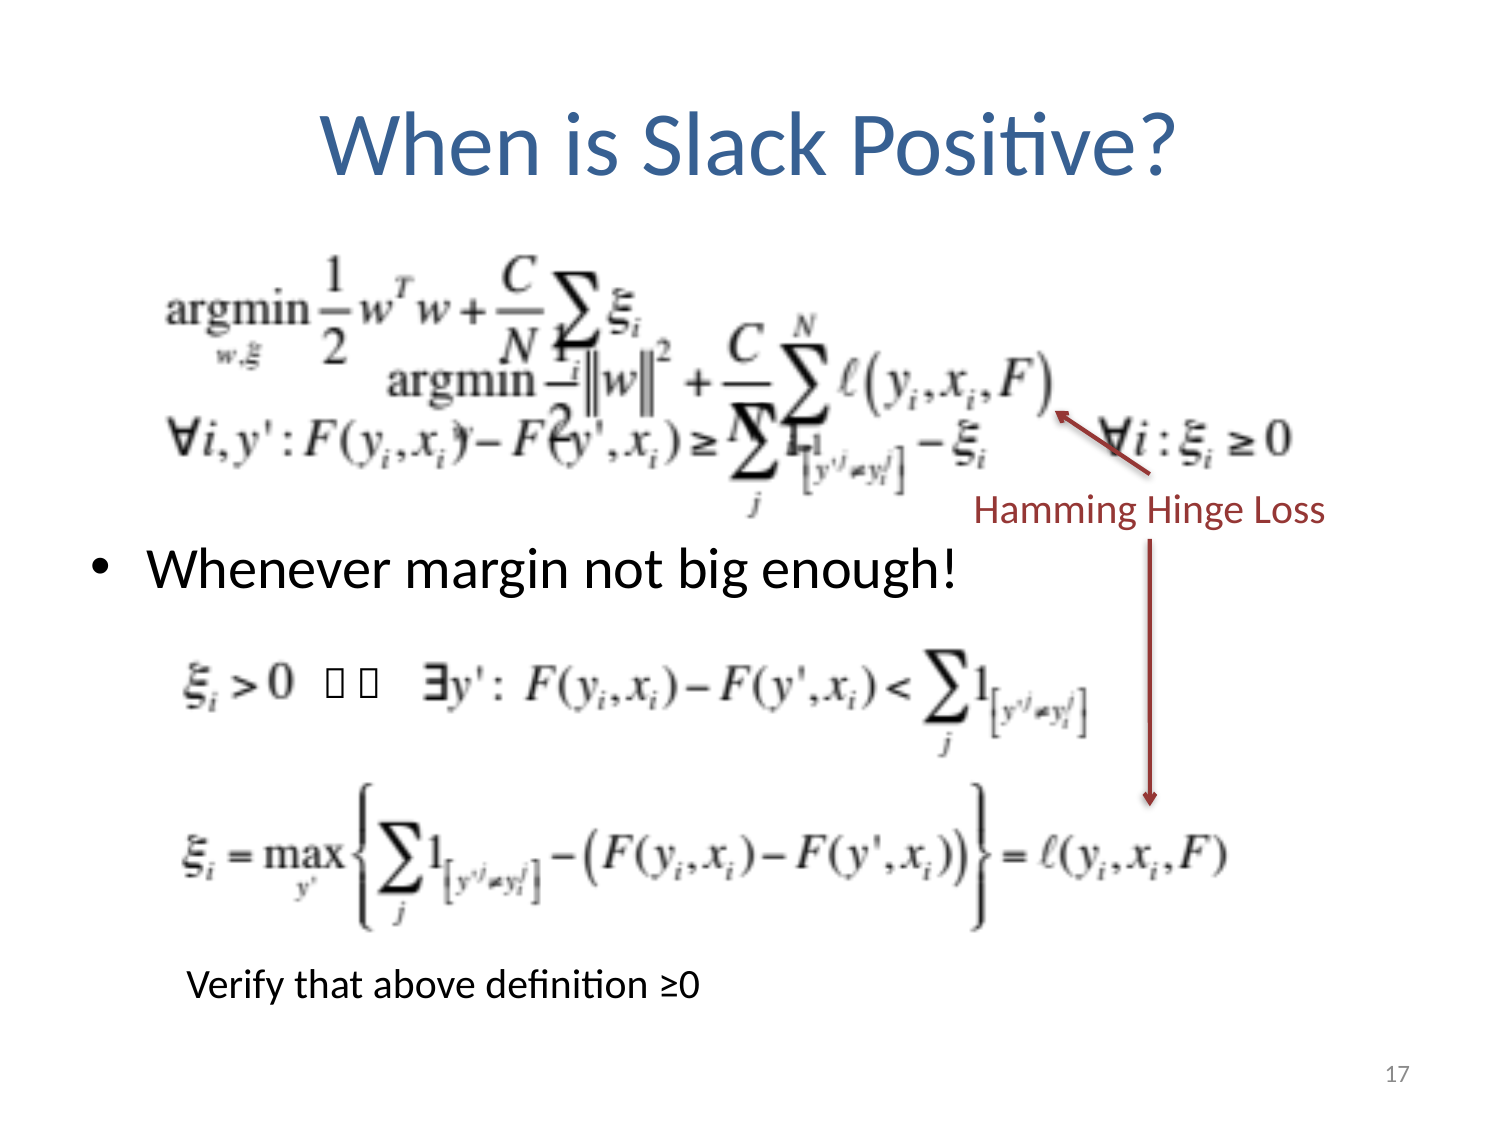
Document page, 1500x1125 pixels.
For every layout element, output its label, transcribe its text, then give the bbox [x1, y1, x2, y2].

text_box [178, 640, 1093, 766]
title When is Slack Positive? [75, 45, 1425, 233]
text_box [1054, 410, 1151, 475]
list Whenever margin not big enough! [75, 522, 1425, 1005]
text_box Verify that above definition ≥0 [171, 949, 716, 1015]
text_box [381, 300, 1056, 461]
text_box Hamming Hinge Loss [958, 474, 1341, 539]
slide_number 17 [1074, 1042, 1425, 1103]
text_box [160, 239, 1297, 523]
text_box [177, 774, 1251, 939]
